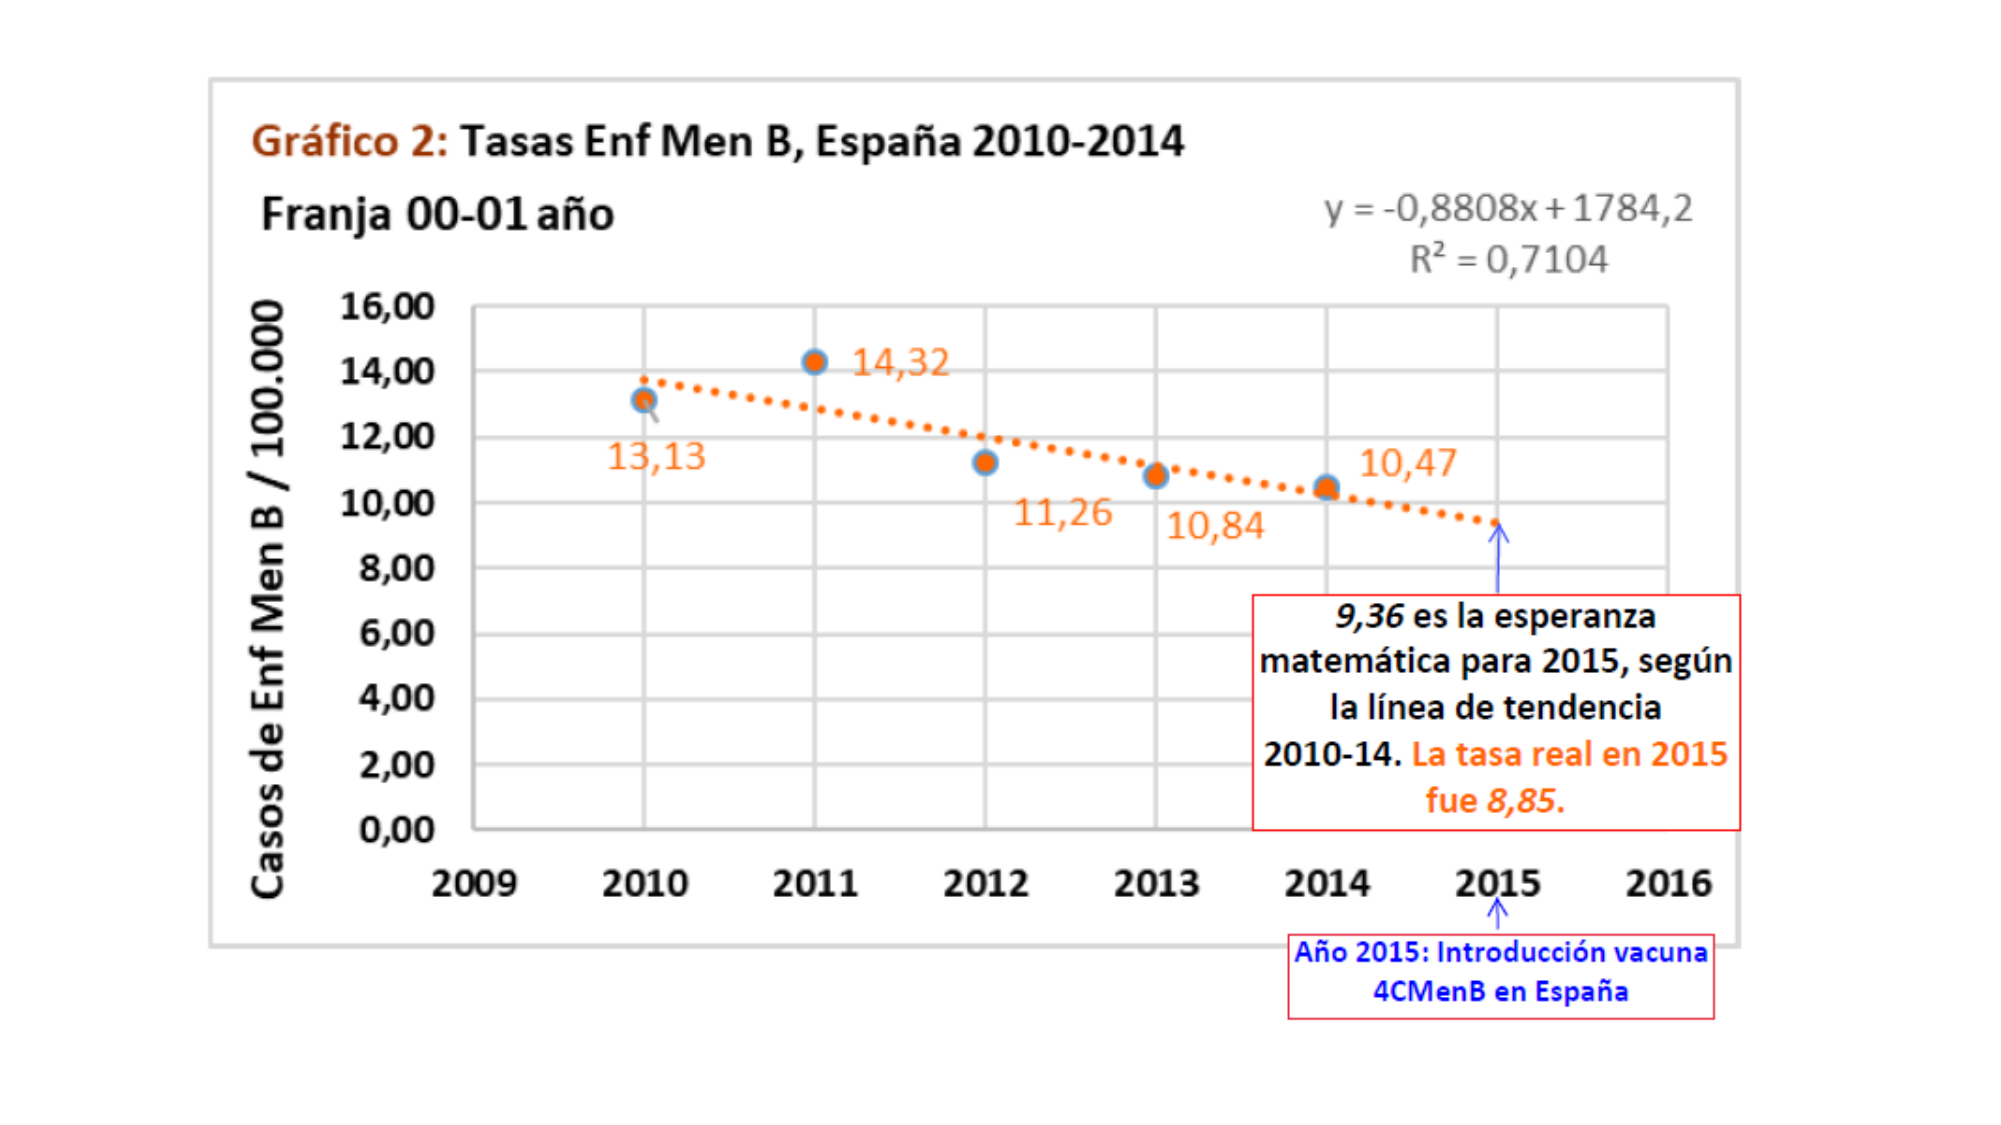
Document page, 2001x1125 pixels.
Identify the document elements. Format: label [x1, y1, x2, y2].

list [203, 70, 1749, 1035]
